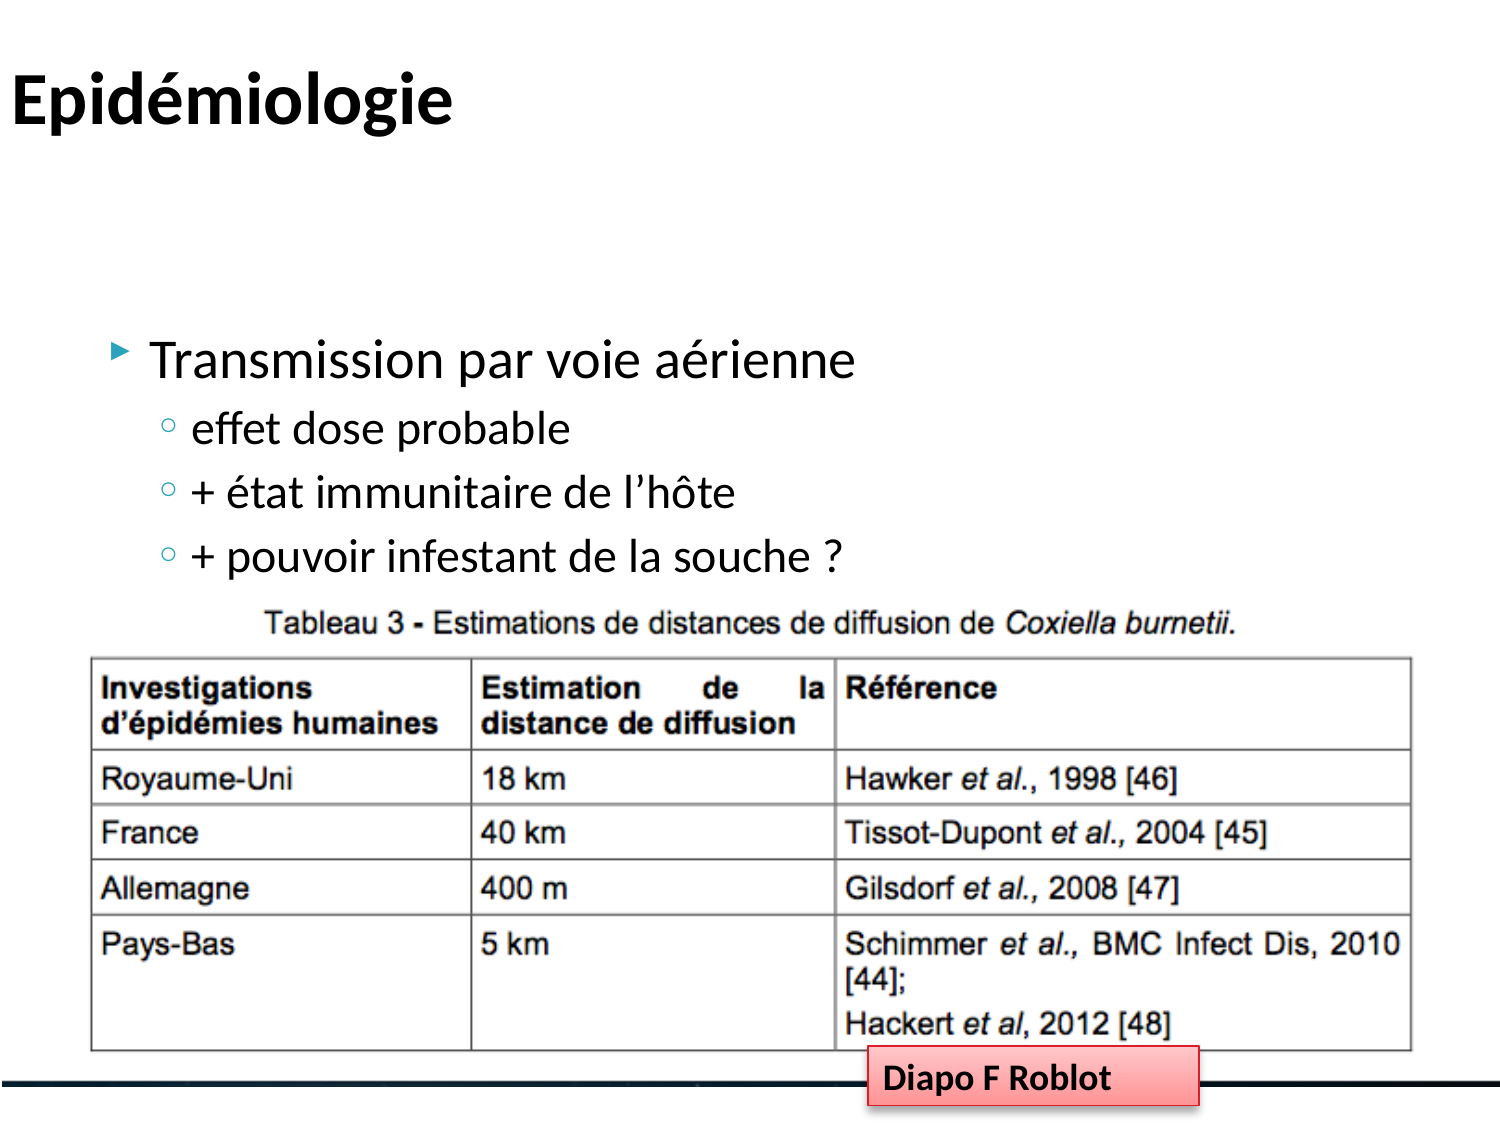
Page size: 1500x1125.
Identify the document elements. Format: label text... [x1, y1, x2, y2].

text_box Diapo F Roblot [867, 1098, 1200, 1106]
list Transmission par voie aérienne effet dose probable + état immunitaire de l’hôte + pouvoir infestant de la souche ? [74, 314, 1426, 585]
title Epidémiologie [0, 0, 1500, 188]
picture [1, 585, 1500, 1087]
